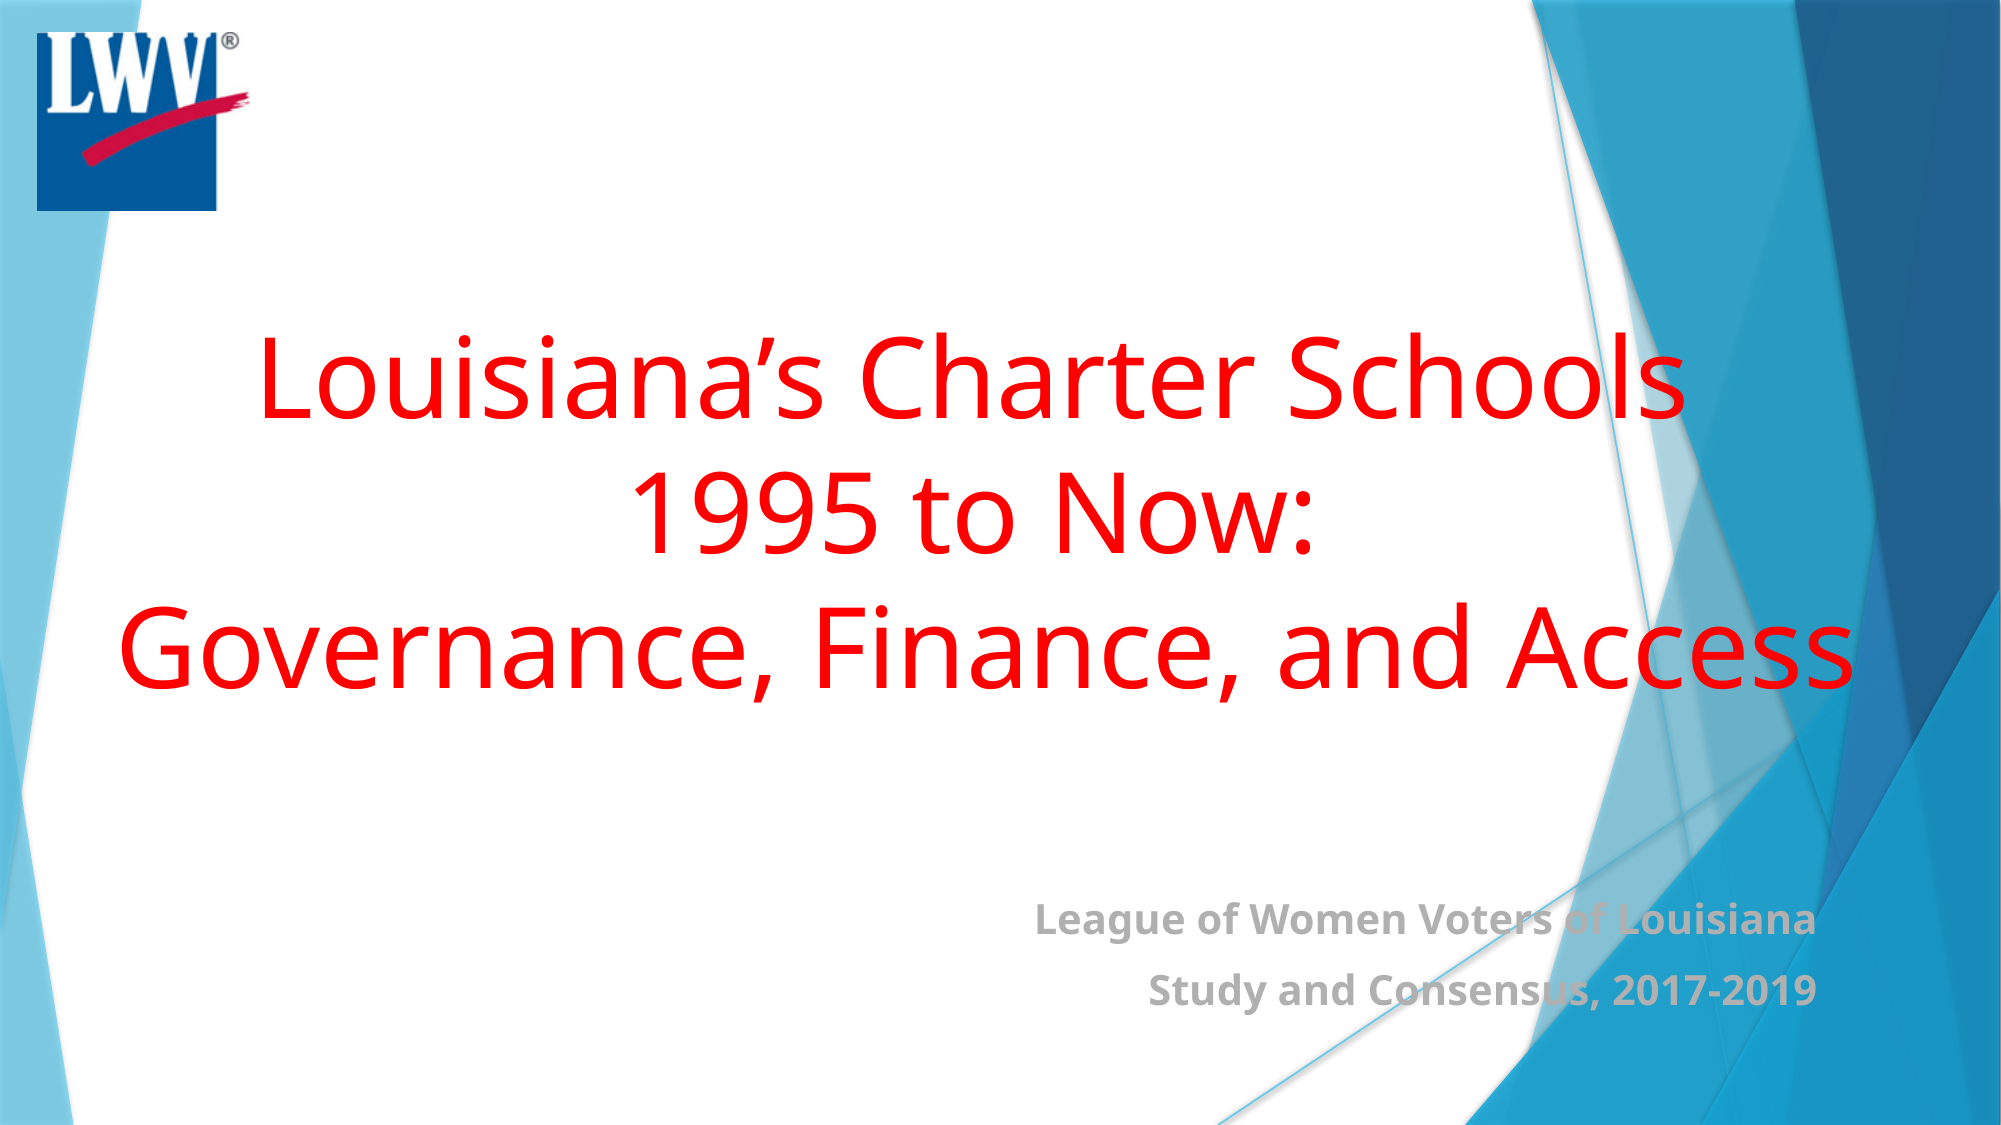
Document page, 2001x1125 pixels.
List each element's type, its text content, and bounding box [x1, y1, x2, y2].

text_box League of Women Voters of Louisiana Study and Consensus, 2017-2019 [558, 885, 1833, 959]
text_box Louisiana’s Charter Schools 1995 to Now: Governance, Finance, and Access [89, 340, 1885, 719]
picture [37, 31, 251, 211]
